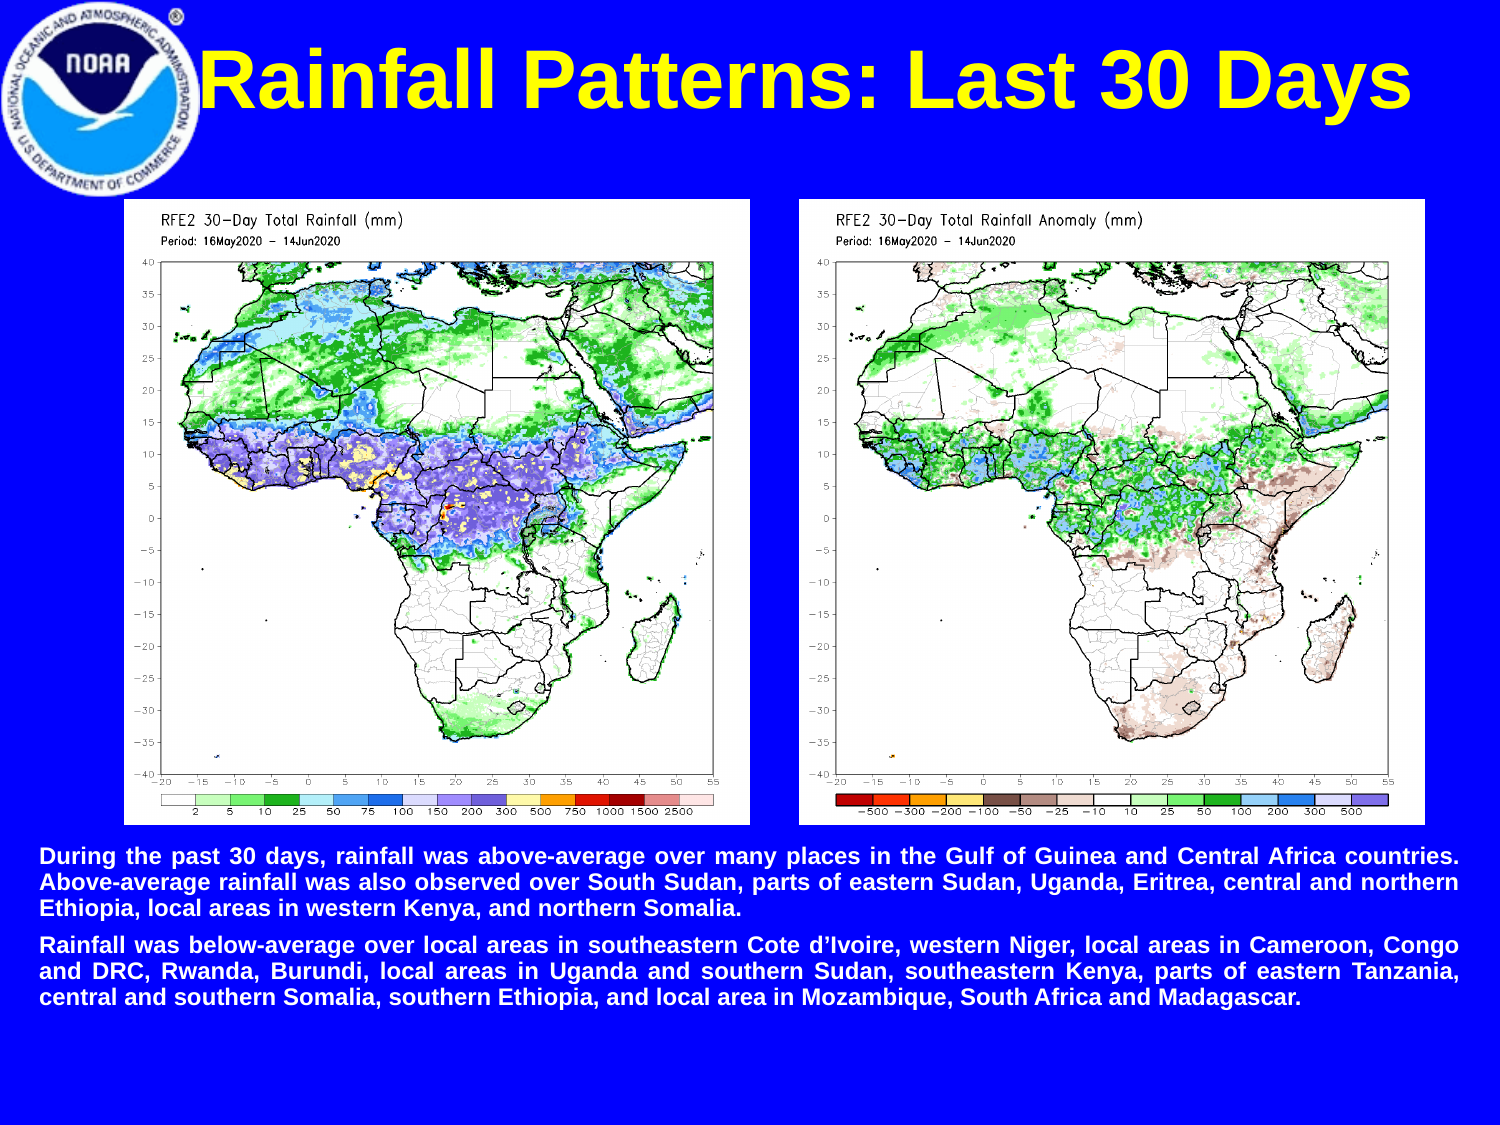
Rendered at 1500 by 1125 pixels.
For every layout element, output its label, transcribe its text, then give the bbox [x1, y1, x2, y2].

title Rainfall Patterns: Last 30 Days [174, 0, 1438, 151]
picture [799, 199, 1426, 826]
picture [0, 0, 751, 826]
text_box During the past 30 days, rainfall was above-average over many places in the Gulf of Guinea and Central Africa countries. Above-average rainfall was also observed over South Sudan, parts of eastern Sudan, Uganda, Eritrea, central and northern Ethiopia, local areas in western Kenya, and northern Somalia. Rainfall was below-average over local areas in southeastern Cote d’Ivoire, western Niger, local areas in Cameroon, Congo and DRC, Rwanda, Burundi, local areas in Uganda and southern Sudan, southeastern Kenya, parts of eastern Tanzania, central and southern Somalia, southern Ethiopia, and local area in Mozambique, South Africa and Madagascar. [24, 836, 1475, 1019]
